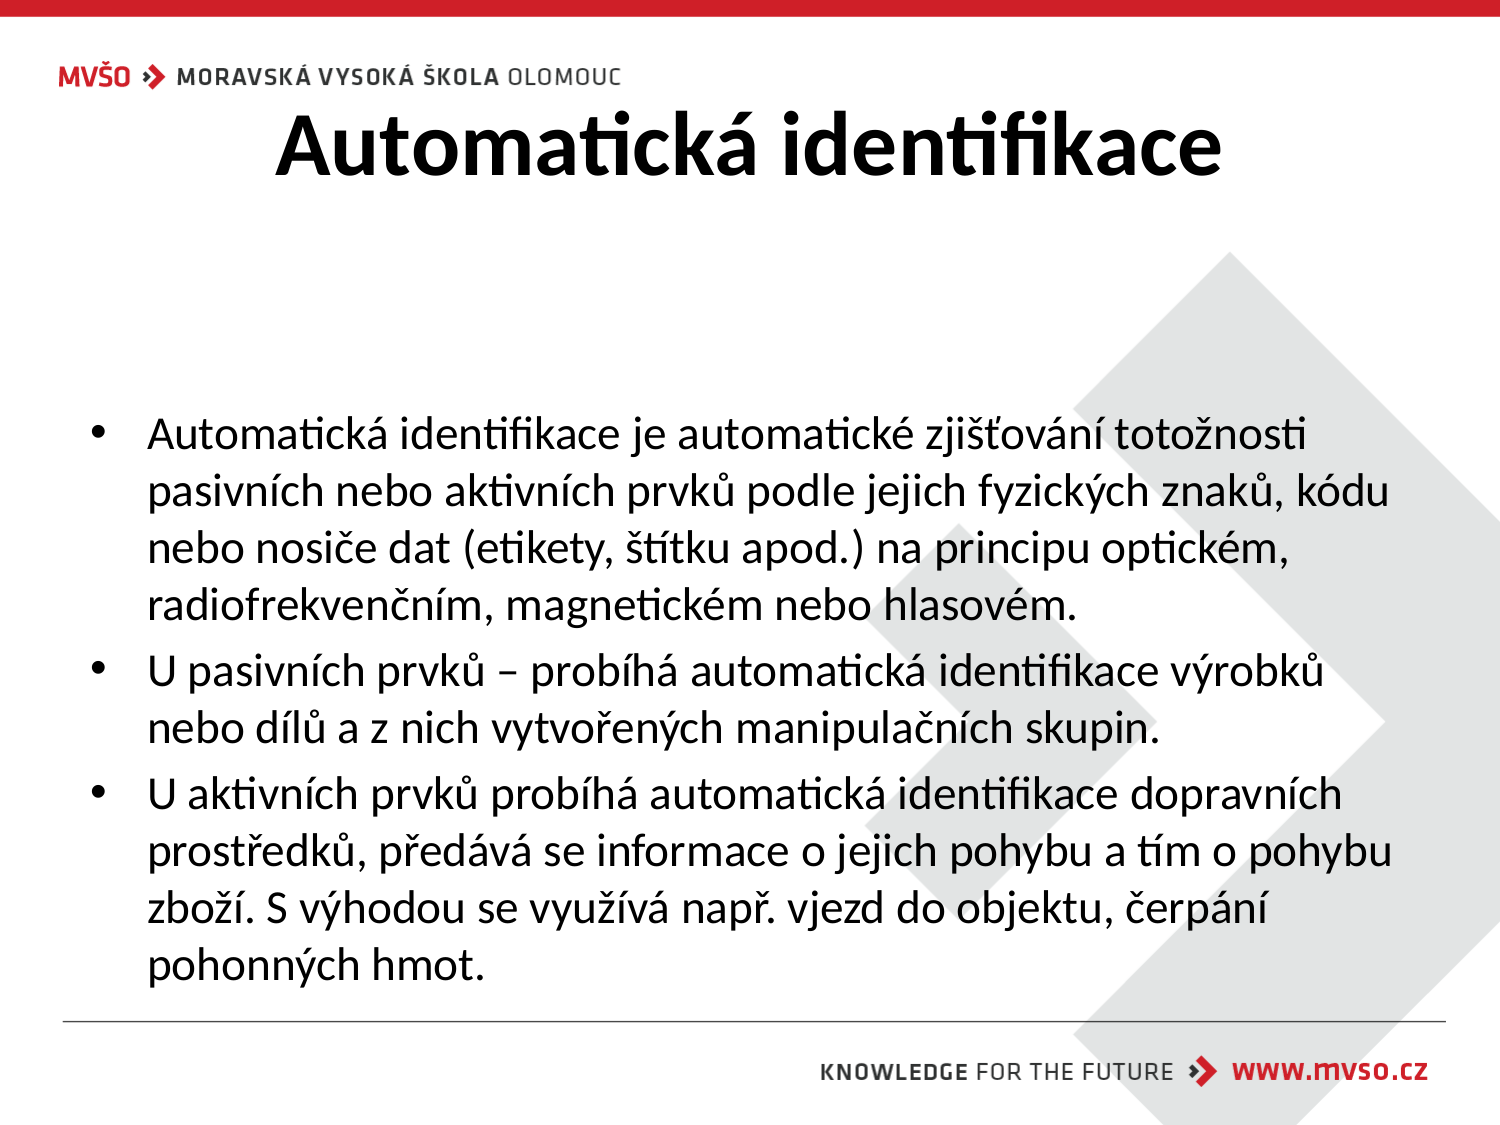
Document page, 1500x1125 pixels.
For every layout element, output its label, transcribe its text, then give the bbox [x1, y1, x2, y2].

title Automatická identifikace [75, 45, 1425, 233]
list Automatická identifikace je automatické zjišťování totožnosti pasivních nebo aktivních prvků podle jejich fyzických znaků, kódu nebo nosiče dat (etikety, štítku apod.) na principu optickém, radiofrekvenčním, magnetickém nebo hlasovém. U pasivních prvků – probíhá automatická identifikace výrobků nebo dílů a z nich vytvořených manipulačních skupin. U aktivních prvků probíhá automatická identifikace dopravních prostředků, předává se informace o jejich pohybu a tím o pohybu zboží. S výhodou se využívá např. vjezd do objektu, čerpání pohonných hmot. [75, 262, 1425, 1005]
picture [0, 0, 1500, 1125]
